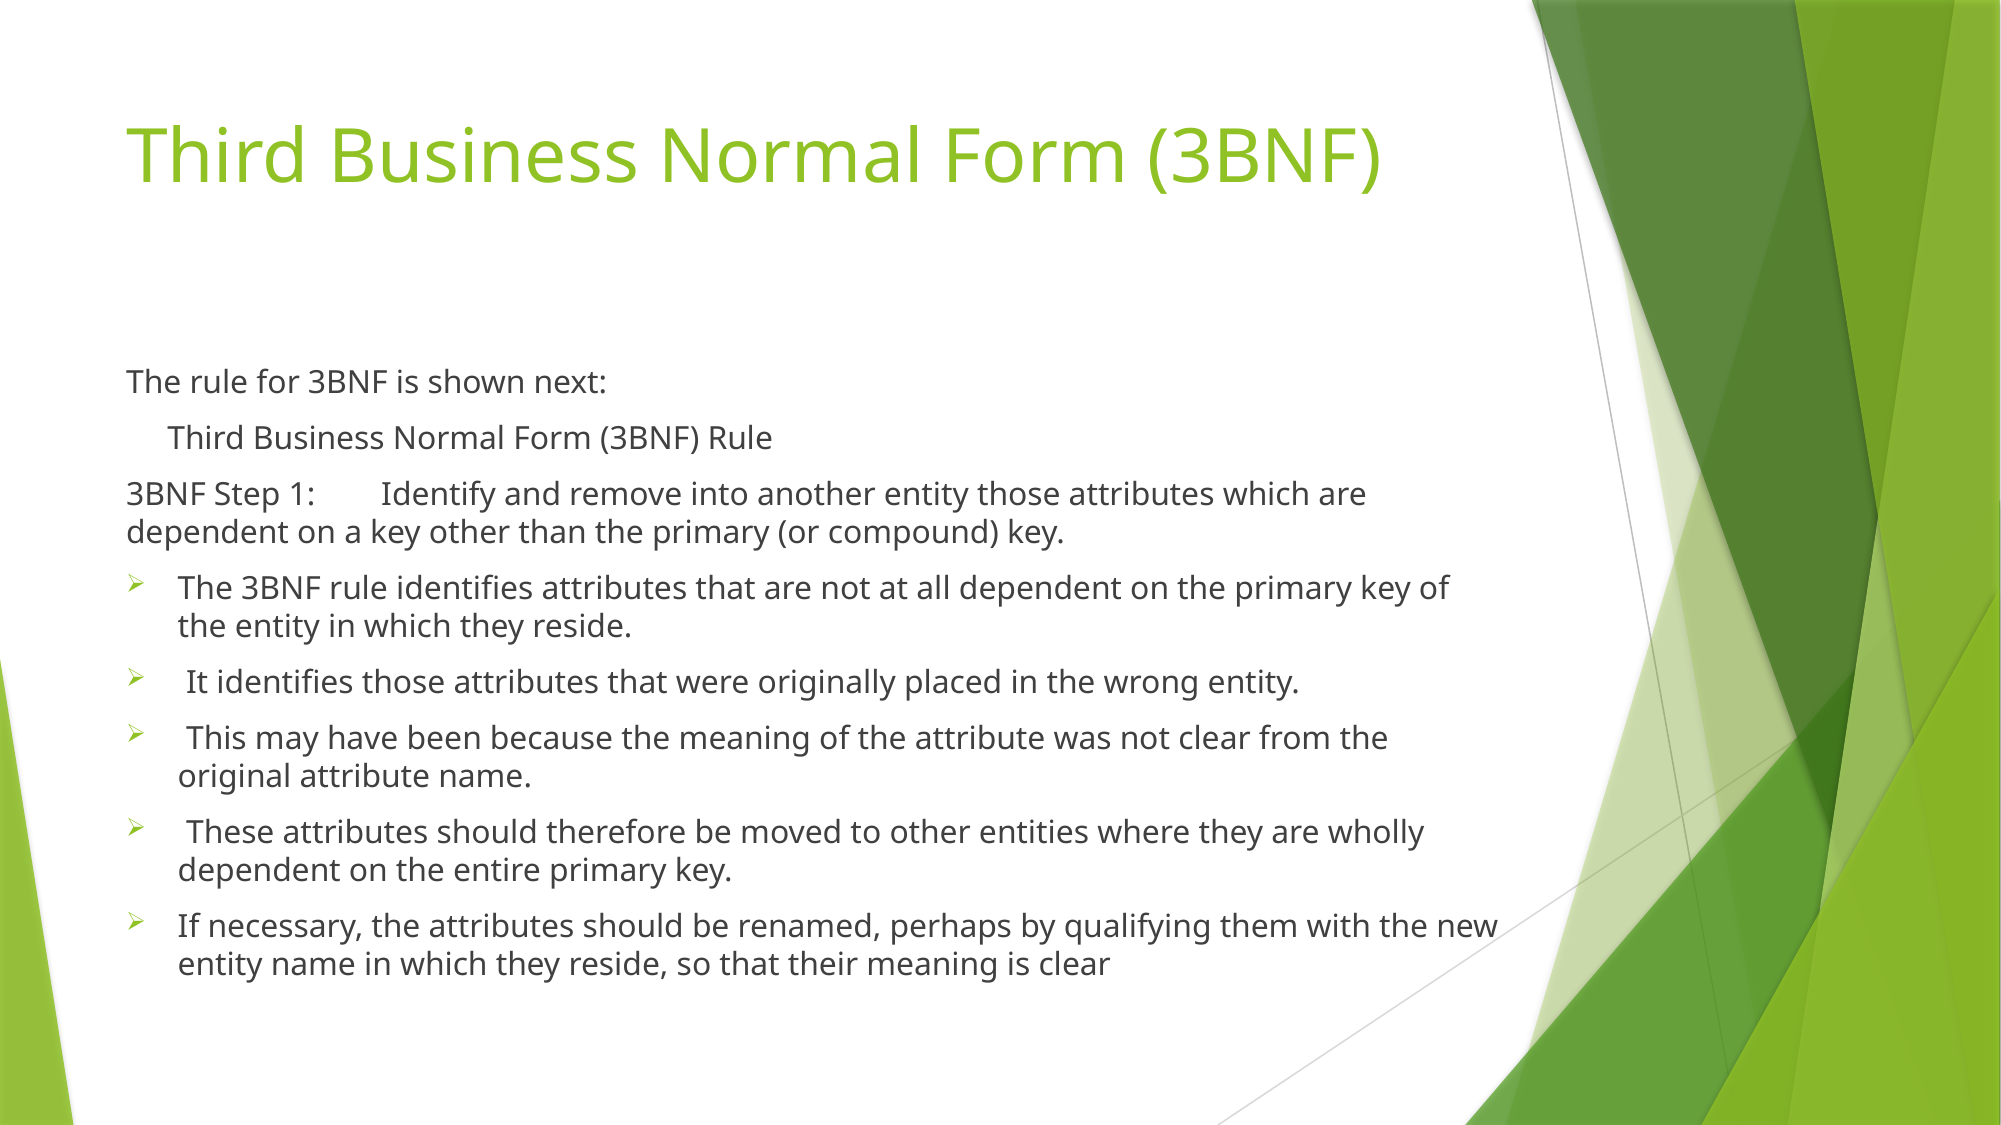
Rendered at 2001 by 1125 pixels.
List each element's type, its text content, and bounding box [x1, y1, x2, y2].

title Third Business Normal Form (3BNF) [111, 99, 1522, 317]
list The rule for 3BNF is shown next: Third Business Normal Form (3BNF) Rule 3BNF Step 1: Identify and remove into another entity those attributes which are dependent on a key other than the primary (or compound) key. The 3BNF rule identifies attributes that are not at all dependent on the primary key of the entity in which they reside. It identifies those attributes that were originally placed in the wrong entity. This may have been because the meaning of the attribute was not clear from the original attribute name. These attributes should therefore be moved to other entities where they are wholly dependent on the entire primary key. If necessary, the attributes should be renamed, perhaps by qualifying them with the new entity name in which they reside, so that their meaning is clear [111, 354, 1522, 992]
